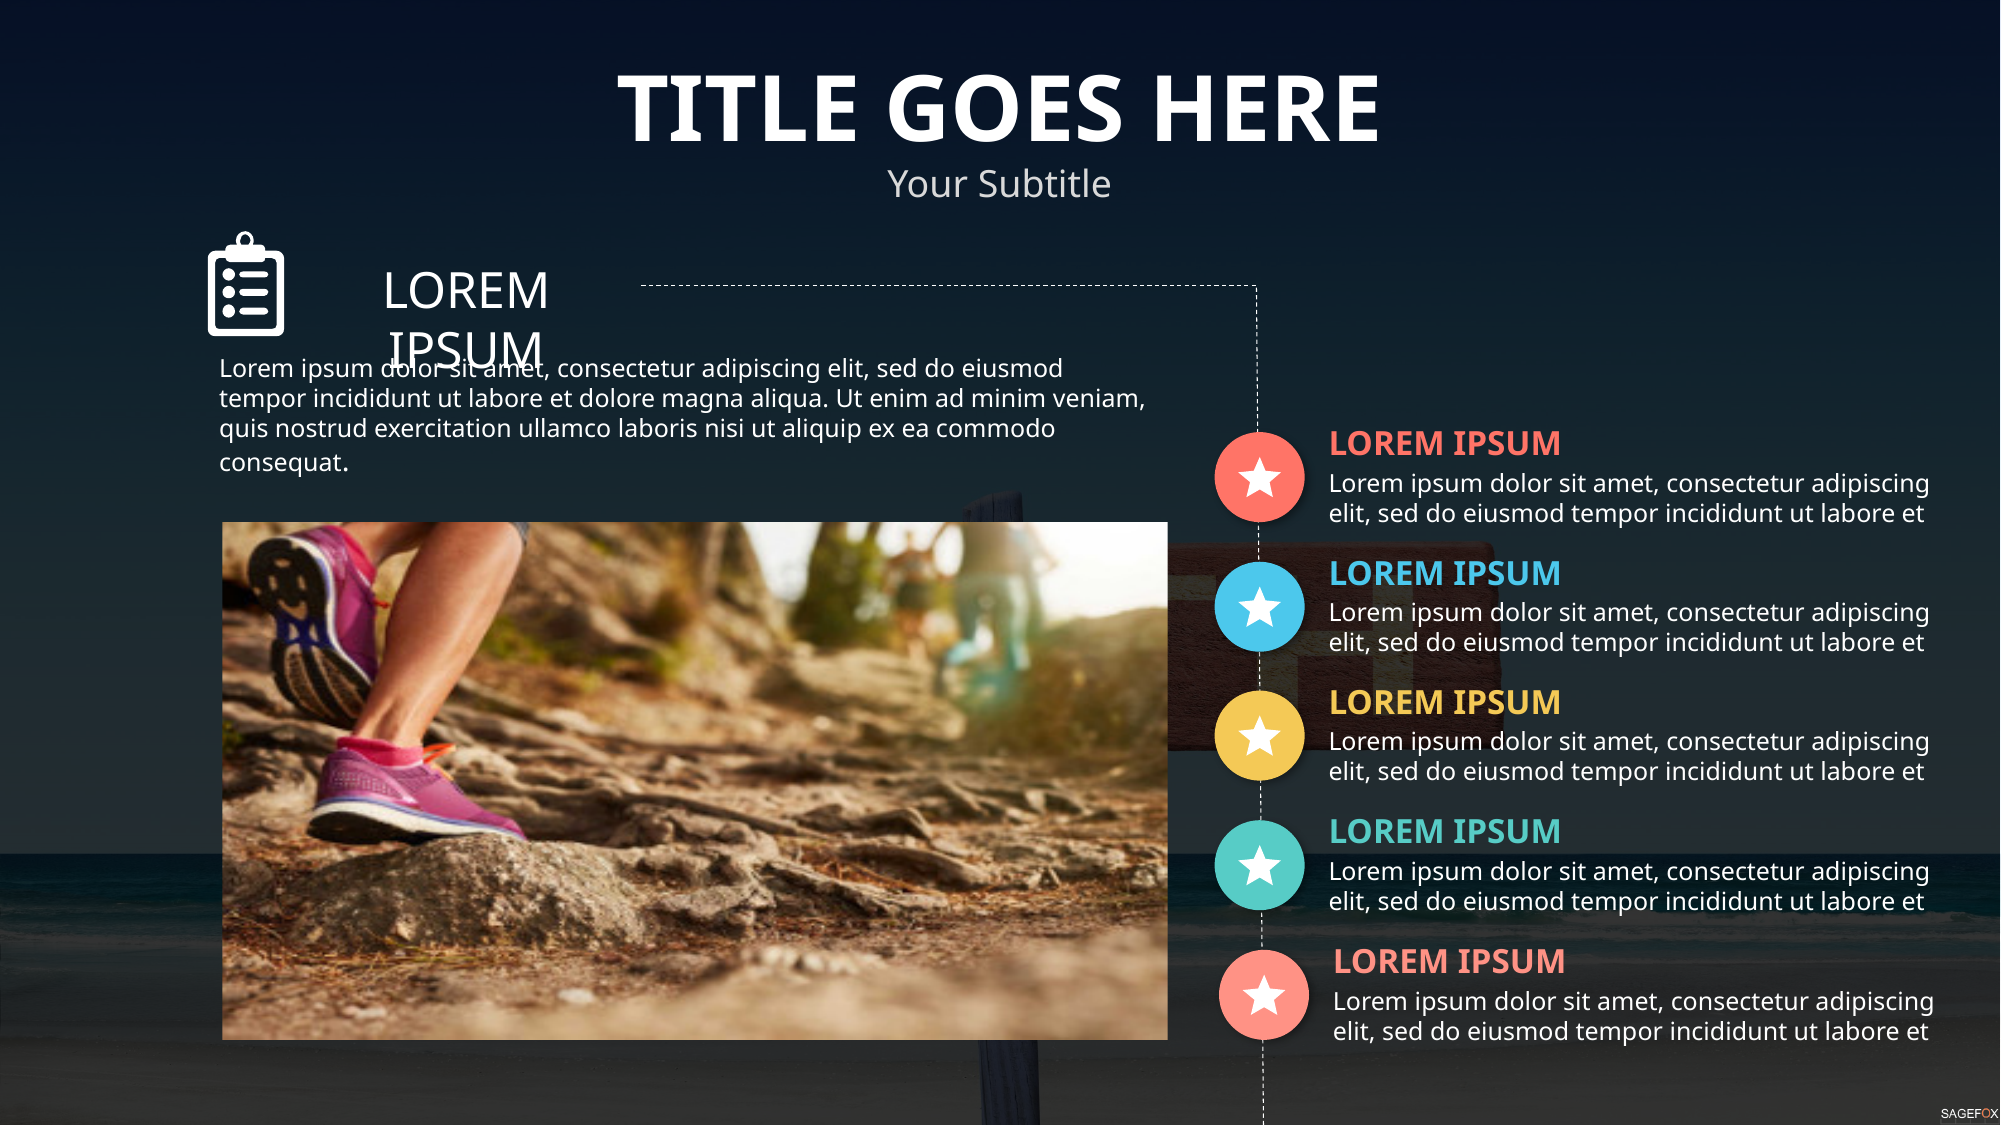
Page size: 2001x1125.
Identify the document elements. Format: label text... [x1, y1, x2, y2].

text_box Lorem ipsum dolor sit amet, consectetur adipiscing elit, sed do eiusmod tempor incididunt ut labore et dolore magna aliqua. Ut enim ad minim veniam, quis nostrud exercitation ullamco laboris nisi ut aliquip ex ea commodo consequat. [204, 344, 1168, 485]
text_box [1214, 432, 1305, 523]
text_box LOREM IPSUM Lorem ipsum dolor sit amet, consectetur adipiscing elit, sed do eiusmod tempor incididunt ut labore et [1322, 935, 1958, 1050]
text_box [1218, 949, 1309, 1040]
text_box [1214, 690, 1305, 781]
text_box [1256, 1040, 1264, 1125]
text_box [1214, 561, 1305, 652]
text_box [1256, 652, 1264, 690]
text_box LOREM IPSUM Lorem ipsum dolor sit amet, consectetur adipiscing elit, sed do eiusmod tempor incididunt ut labore et [1318, 675, 1953, 791]
text_box LOREM IPSUM Lorem ipsum dolor sit amet, consectetur adipiscing elit, sed do eiusmod tempor incididunt ut labore et [1318, 417, 1953, 533]
text_box LOREM IPSUM [292, 250, 642, 344]
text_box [1256, 781, 1264, 820]
text_box TITLE GOES HERE Your Subtitle [548, 42, 1452, 212]
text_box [1256, 911, 1264, 949]
text_box LOREM IPSUM Lorem ipsum dolor sit amet, consectetur adipiscing elit, sed do eiusmod tempor incididunt ut labore et [1318, 805, 1953, 921]
text_box [221, 521, 1169, 1041]
text_box LOREM IPSUM Lorem ipsum dolor sit amet, consectetur adipiscing elit, sed do eiusmod tempor incididunt ut labore et [1318, 546, 1953, 662]
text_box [1256, 287, 1264, 432]
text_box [1214, 820, 1305, 911]
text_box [1256, 523, 1264, 561]
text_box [207, 231, 285, 337]
picture [0, 0, 2001, 1125]
